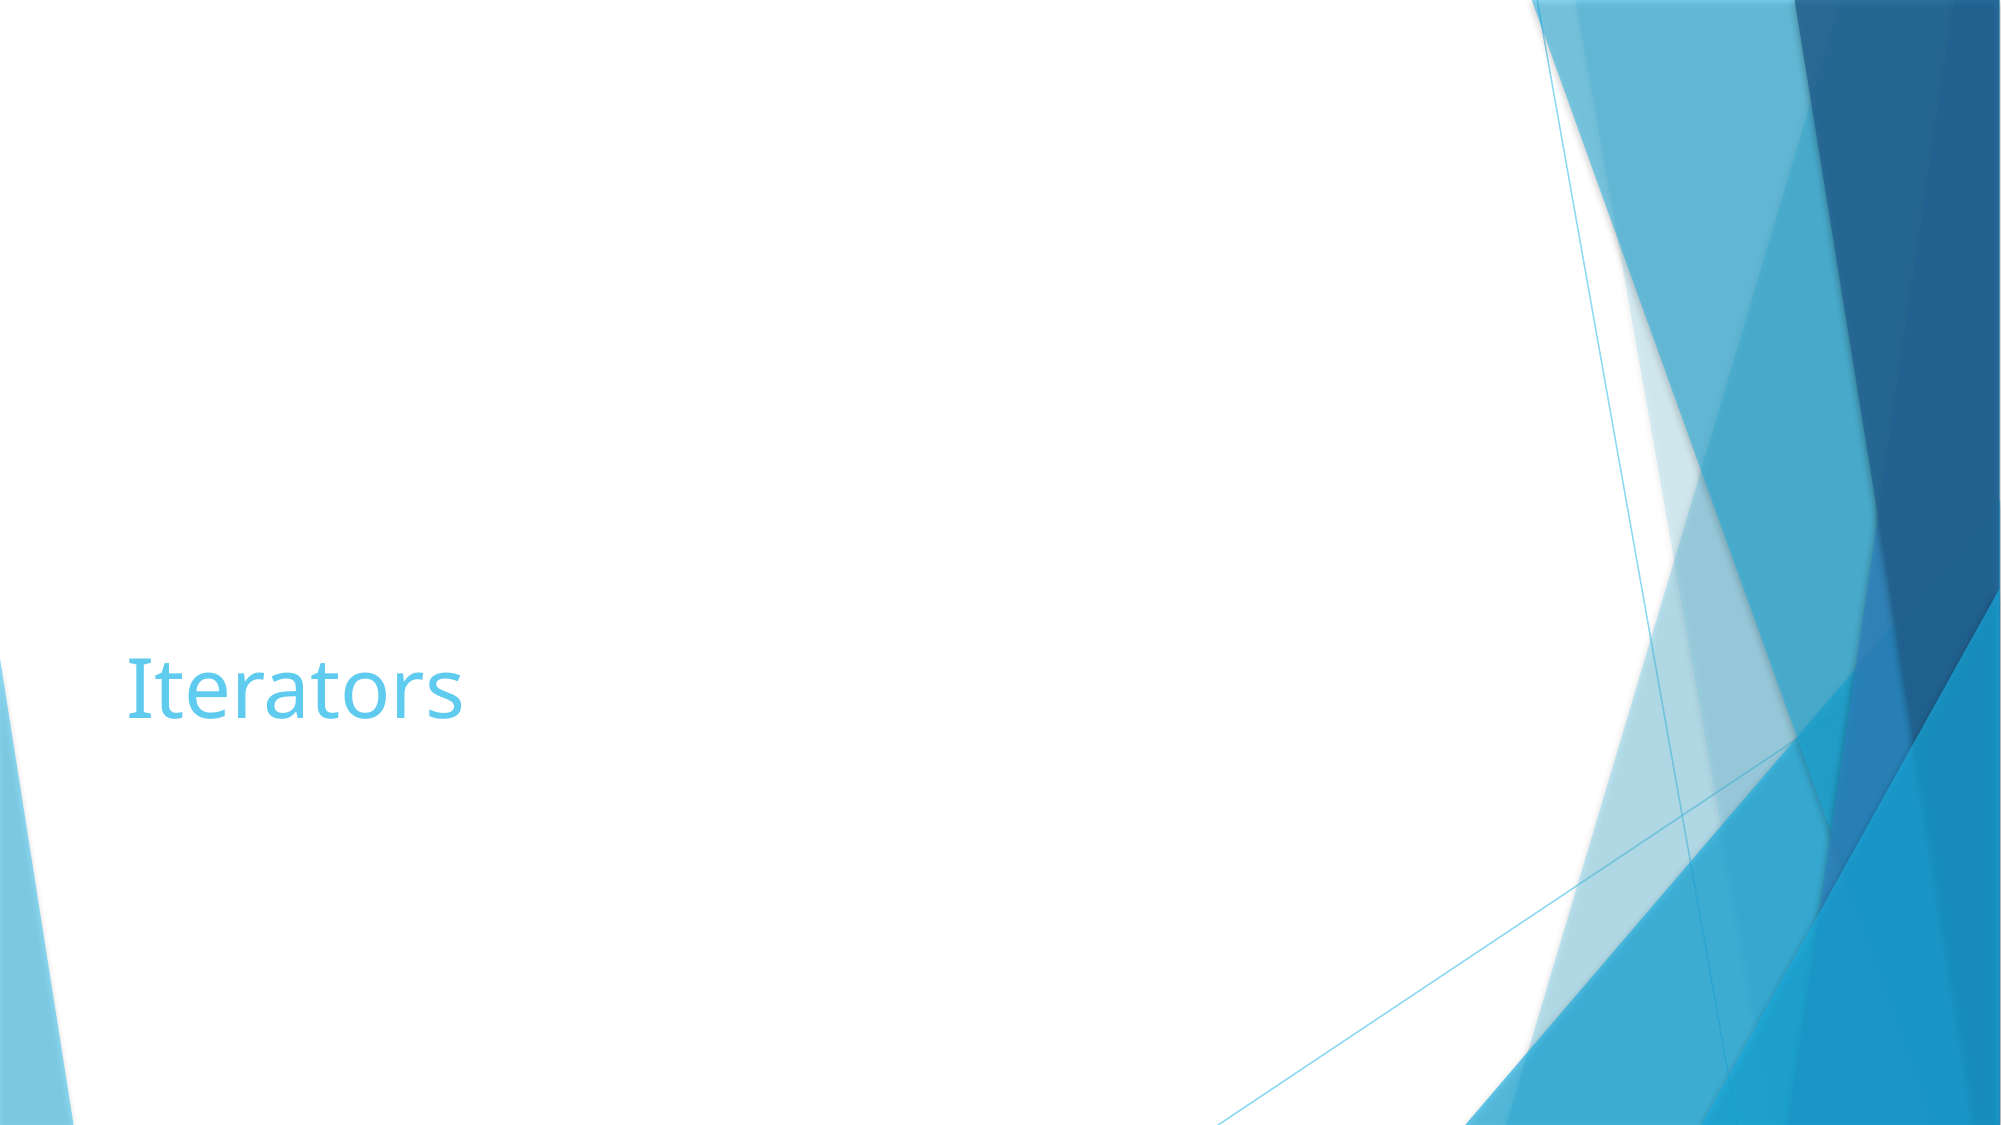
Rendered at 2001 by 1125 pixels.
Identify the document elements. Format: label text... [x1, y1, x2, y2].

title Iterators [111, 443, 1522, 743]
